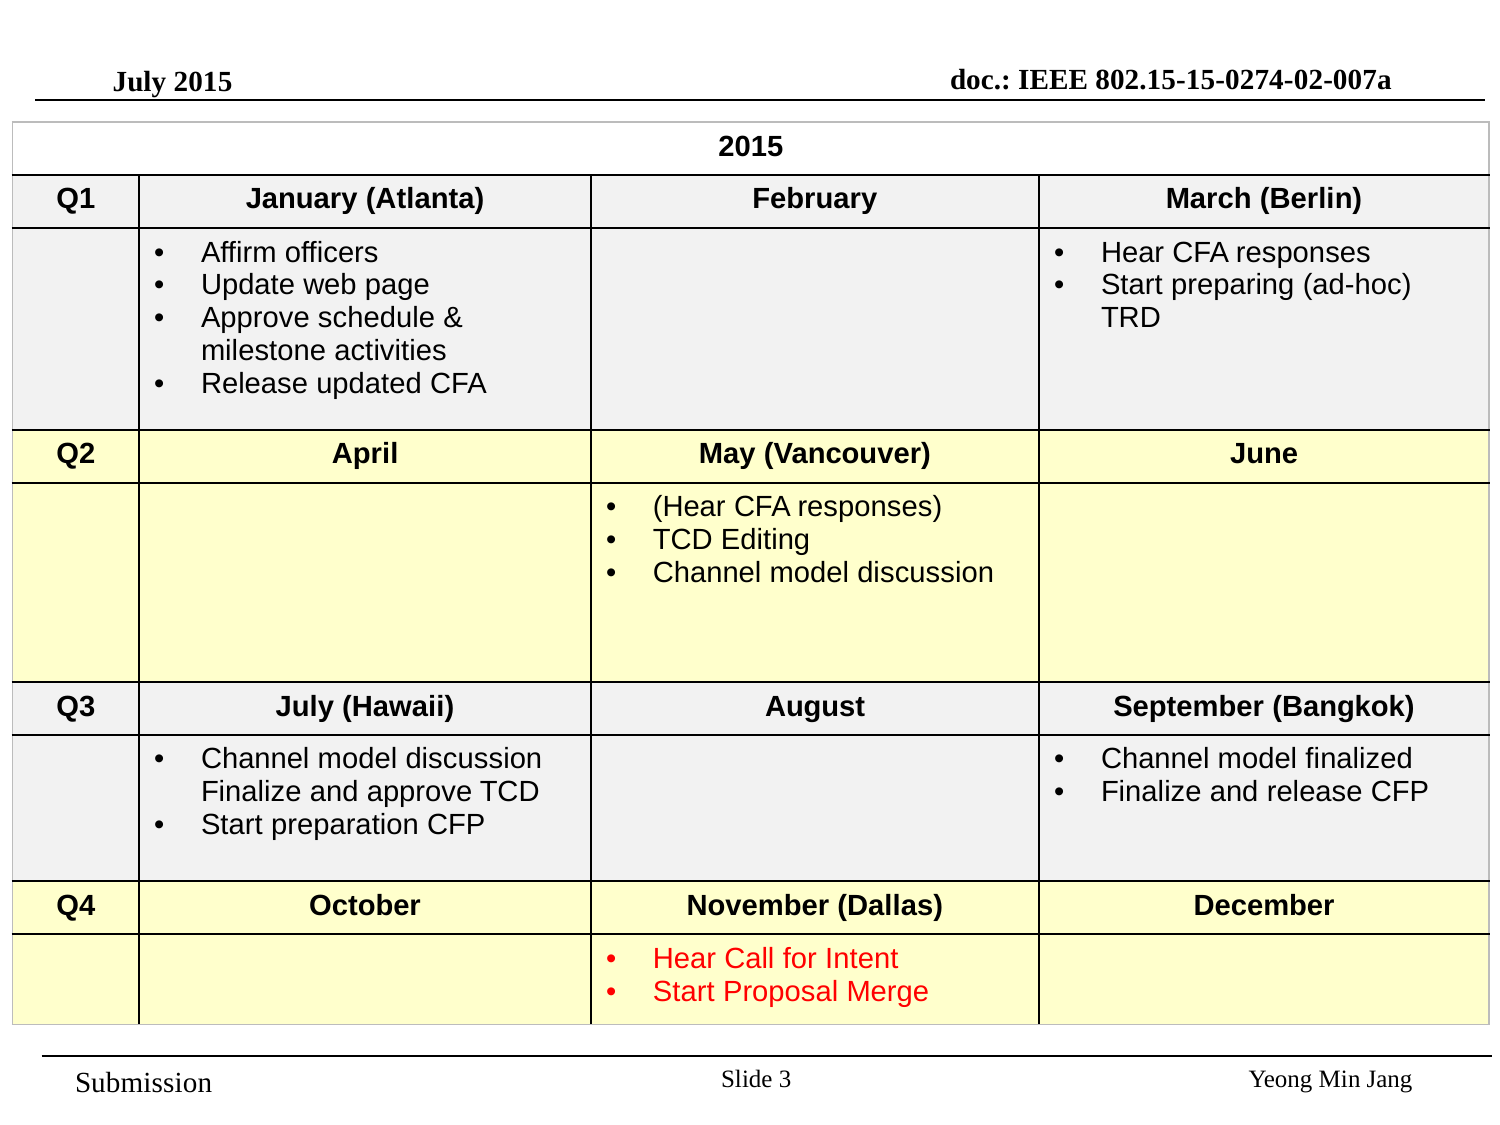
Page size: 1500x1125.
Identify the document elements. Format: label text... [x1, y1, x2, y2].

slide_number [112, 62, 375, 98]
footer Yeong Min Jang [900, 1062, 1413, 1093]
text_box Submission [75, 1062, 338, 1098]
table_cell November (Dallas) [592, 882, 1038, 933]
table_cell July (Hawaii) [140, 683, 590, 734]
table_cell [1040, 935, 1488, 1024]
table_cell April [140, 431, 590, 482]
table_cell [13, 484, 138, 681]
table_cell January (Atlanta) [140, 176, 590, 227]
table_cell [140, 484, 590, 681]
table_cell February [592, 176, 1038, 227]
slide_number Slide 3 [712, 1062, 800, 1093]
table_cell Affirm officers Update web page Approve schedule & milestone activities Release updated CFA [140, 229, 590, 429]
table_cell December [1040, 882, 1488, 933]
table_cell Q3 [13, 683, 138, 734]
table_cell [592, 736, 1038, 880]
table_cell June [1040, 431, 1488, 482]
table_cell Channel model discussion Finalize and approve TCD Start preparation CFP [140, 736, 590, 880]
table_cell September (Bangkok) [1040, 683, 1488, 734]
table_cell [13, 736, 138, 880]
table_cell Hear Call for Intent Start Proposal Merge [592, 935, 1038, 1024]
table_cell [592, 229, 1038, 429]
table_cell March (Berlin) [1040, 176, 1488, 227]
table_header 2015 [13, 123, 1488, 174]
table_cell Channel model finalized Finalize and release CFP [1040, 736, 1488, 880]
table_cell Hear CFA responses Start preparing (ad-hoc) TRD [1040, 229, 1488, 429]
table_cell August [592, 683, 1038, 734]
table_cell Q2 [13, 431, 138, 482]
text_box doc.: IEEE 802.15-15-0274-02-007a [949, 60, 1463, 96]
table_cell [140, 935, 590, 1024]
table_cell May (Vancouver) [592, 431, 1038, 482]
table_cell (Hear CFA responses) TCD Editing Channel model discussion [592, 484, 1038, 681]
table_cell Q4 [13, 882, 138, 933]
table_cell [13, 229, 138, 429]
table_cell October [140, 882, 590, 933]
table_cell Q1 [13, 176, 138, 227]
table_cell [13, 935, 138, 1024]
table_cell [1040, 484, 1488, 681]
